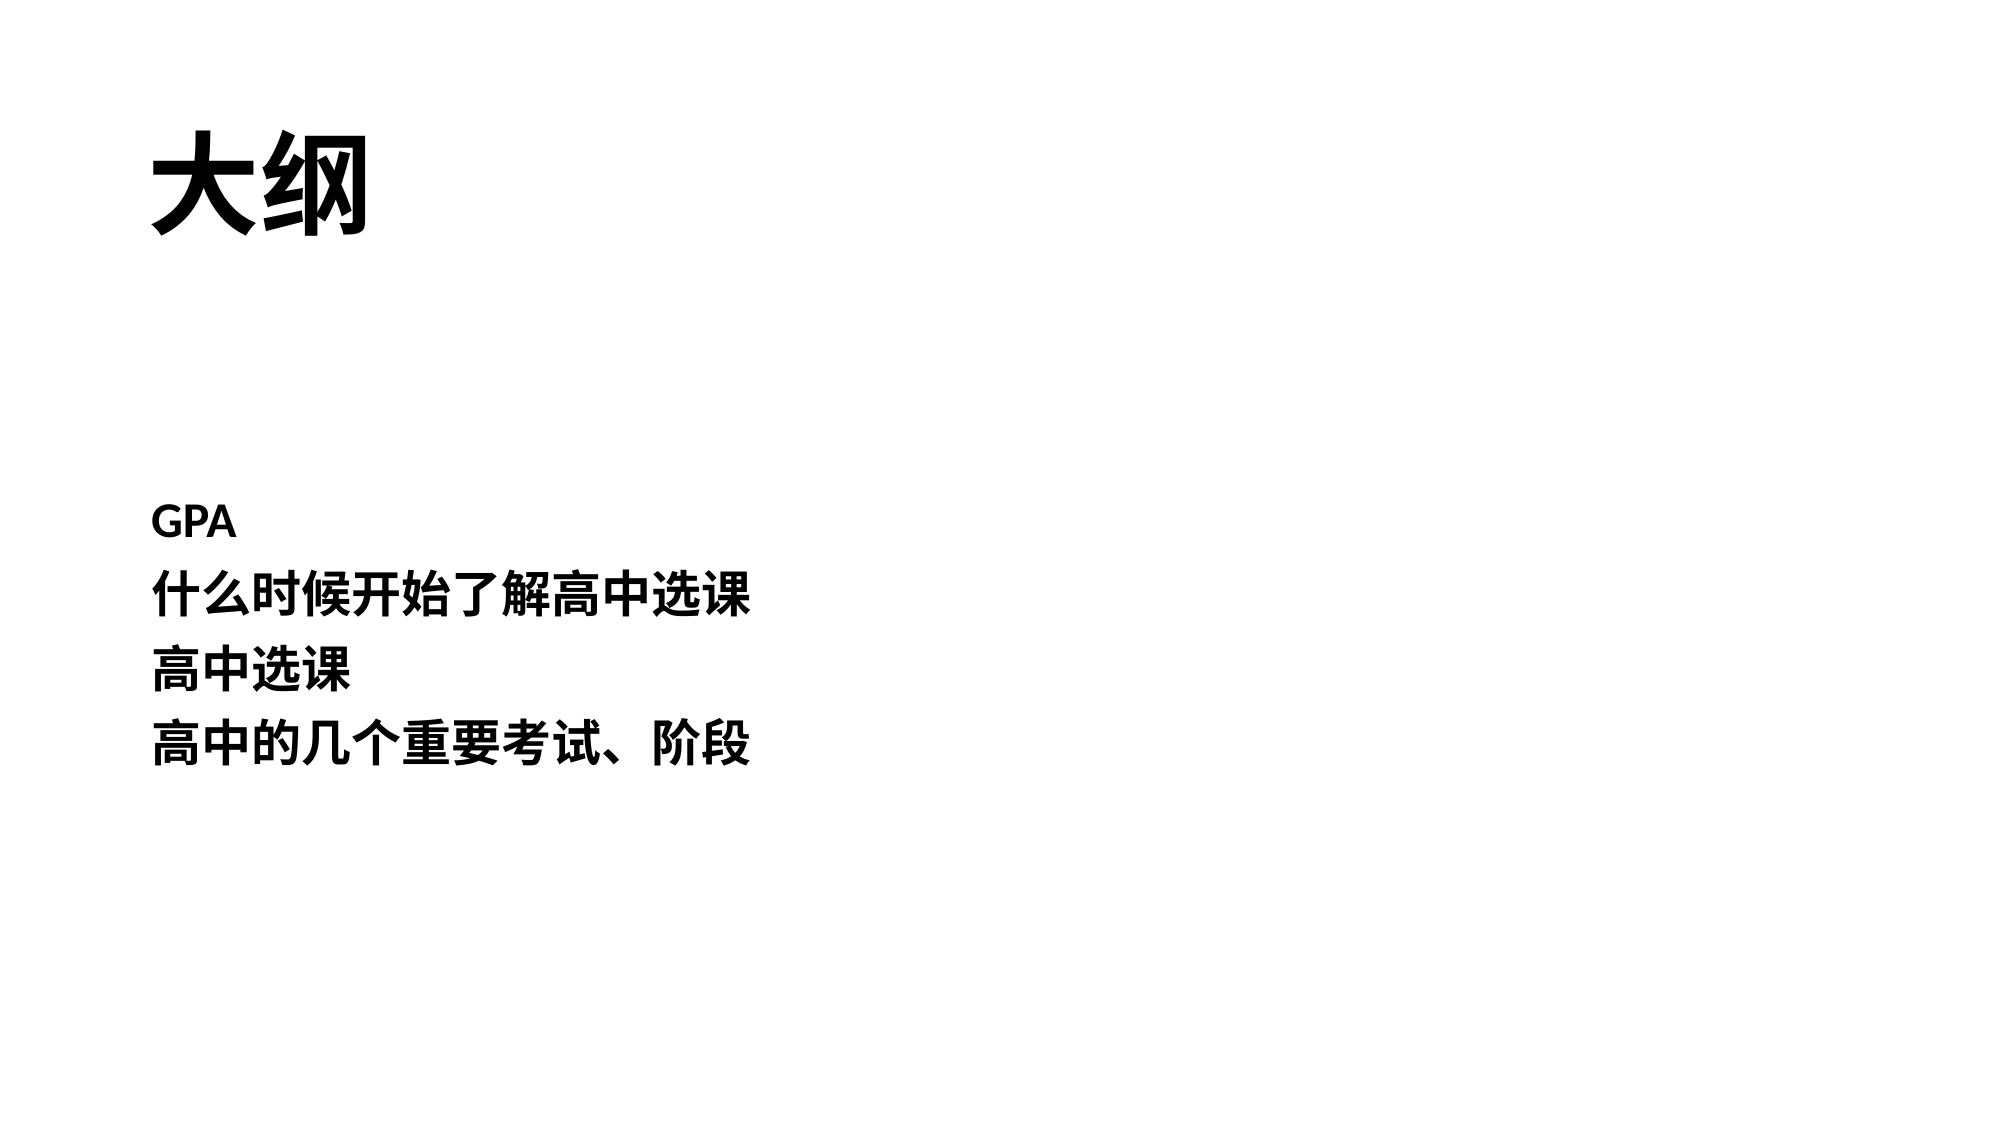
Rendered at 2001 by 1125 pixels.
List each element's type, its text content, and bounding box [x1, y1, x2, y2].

list GPA 什么时候开始了解高中选课 高中选课 高中的几个重要考试、阶段 [130, 426, 1795, 990]
title 大纲 [132, 63, 1648, 259]
